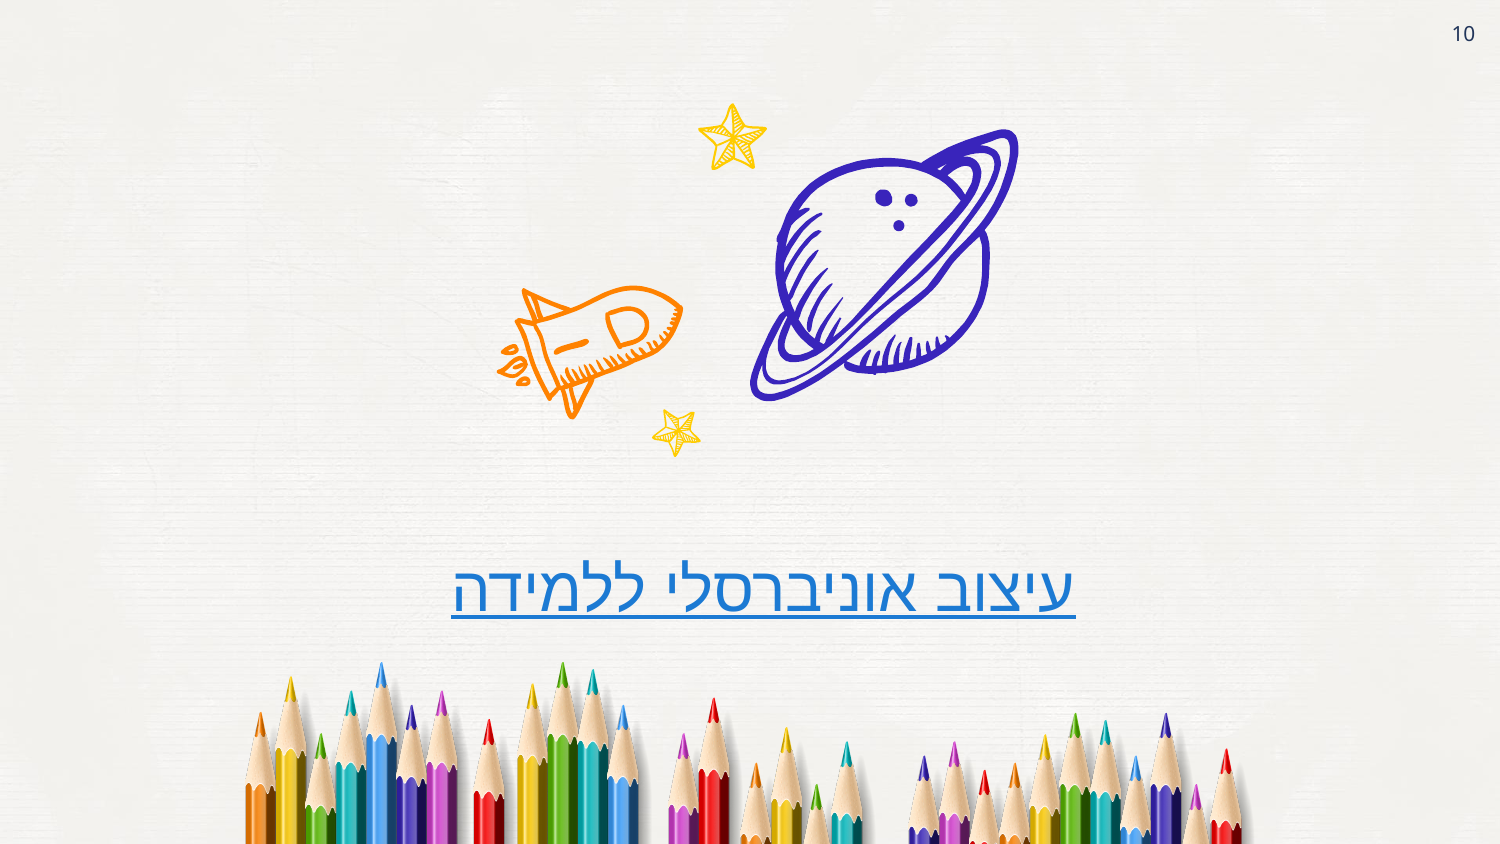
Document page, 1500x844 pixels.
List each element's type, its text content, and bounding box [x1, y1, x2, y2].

title עיצוב אוניברסלי ללמידה [451, 638, 1367, 760]
picture [0, 0, 1500, 844]
text_box [698, 103, 767, 170]
text_box [496, 355, 531, 387]
slide_number 10 [1421, 20, 1476, 66]
text_box [500, 344, 519, 356]
text_box [514, 285, 684, 420]
text_box [651, 409, 701, 457]
text_box [750, 129, 1019, 402]
